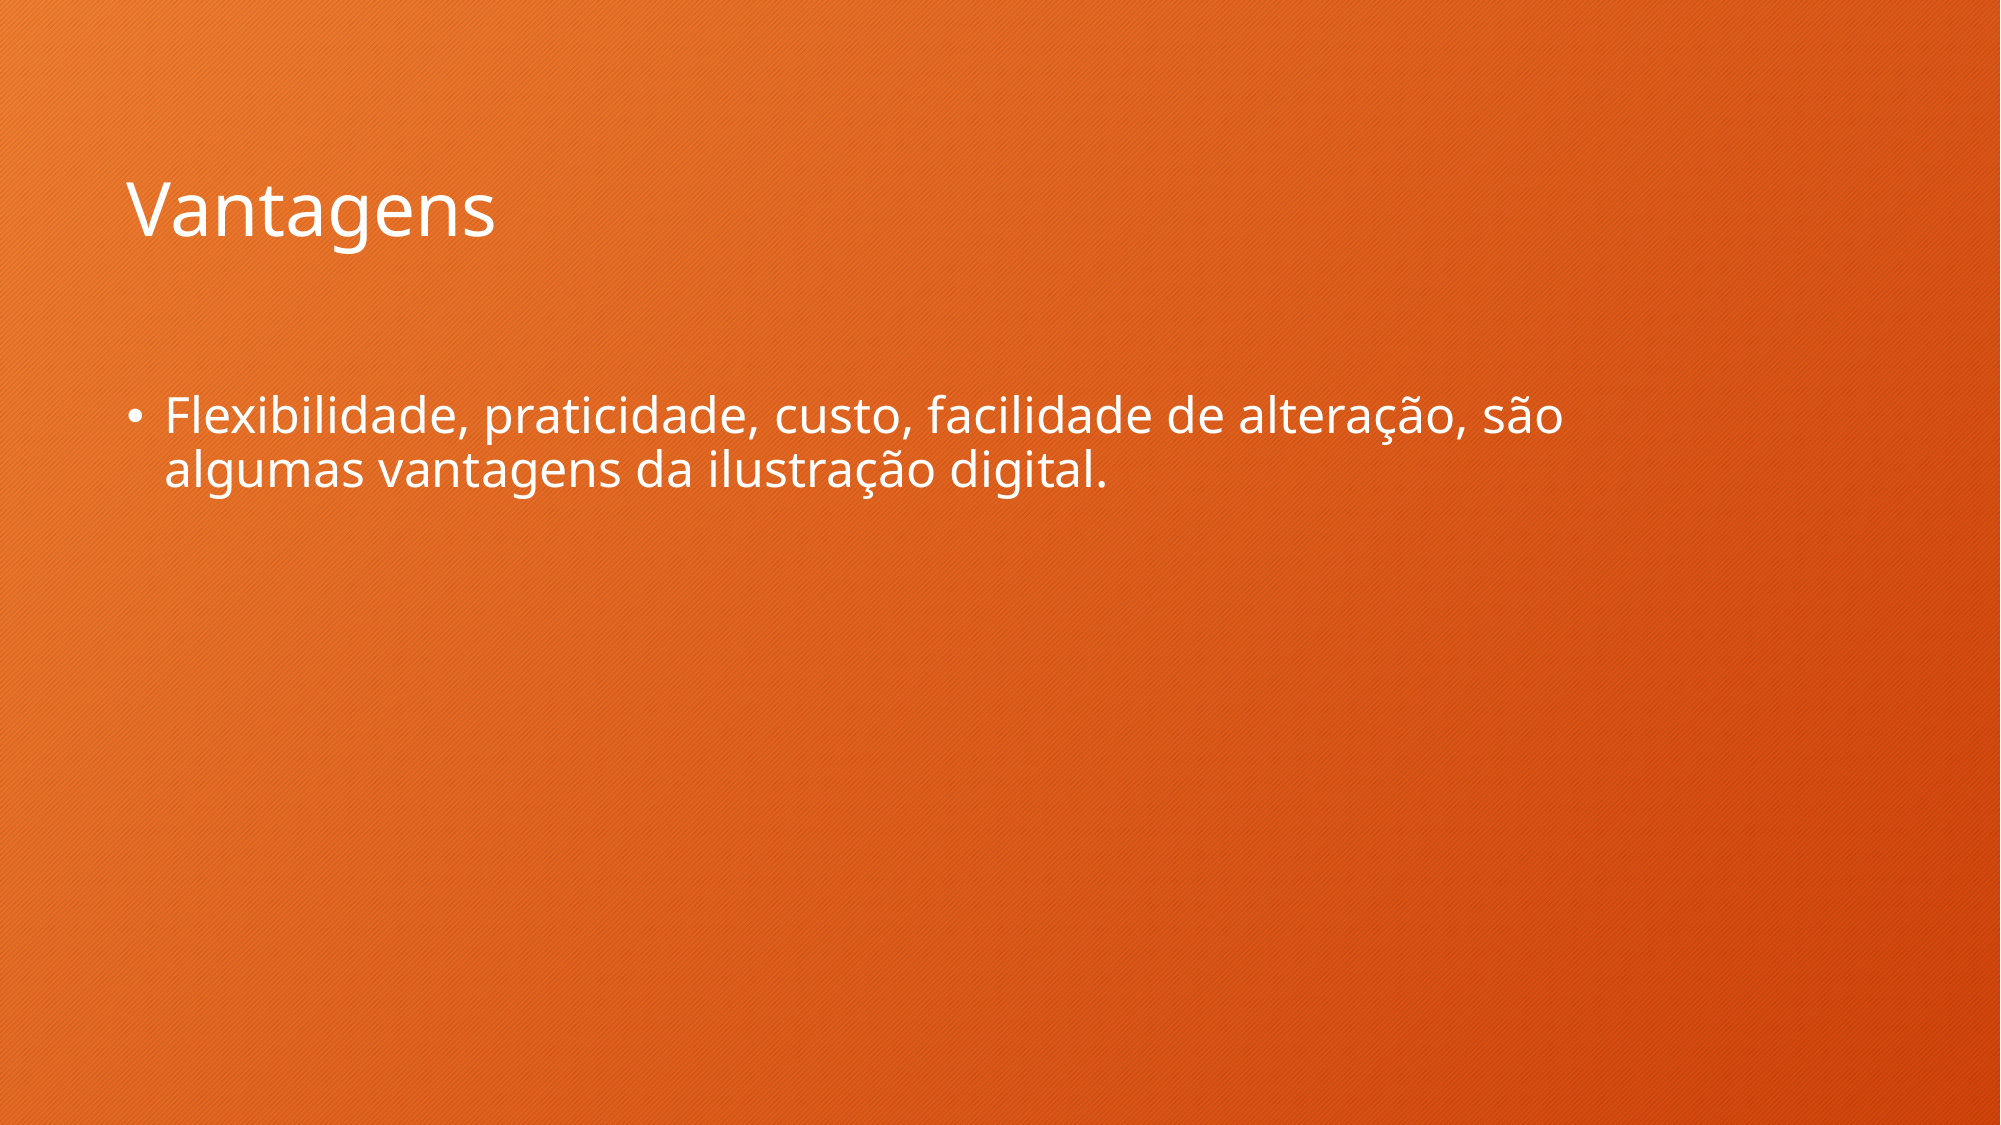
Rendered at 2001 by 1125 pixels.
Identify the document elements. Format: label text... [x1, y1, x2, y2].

title Vantagens [111, 123, 1689, 301]
list Flexibilidade, praticidade, custo, facilidade de alteração, são algumas vantagens da ilustração digital. [111, 383, 1689, 974]
